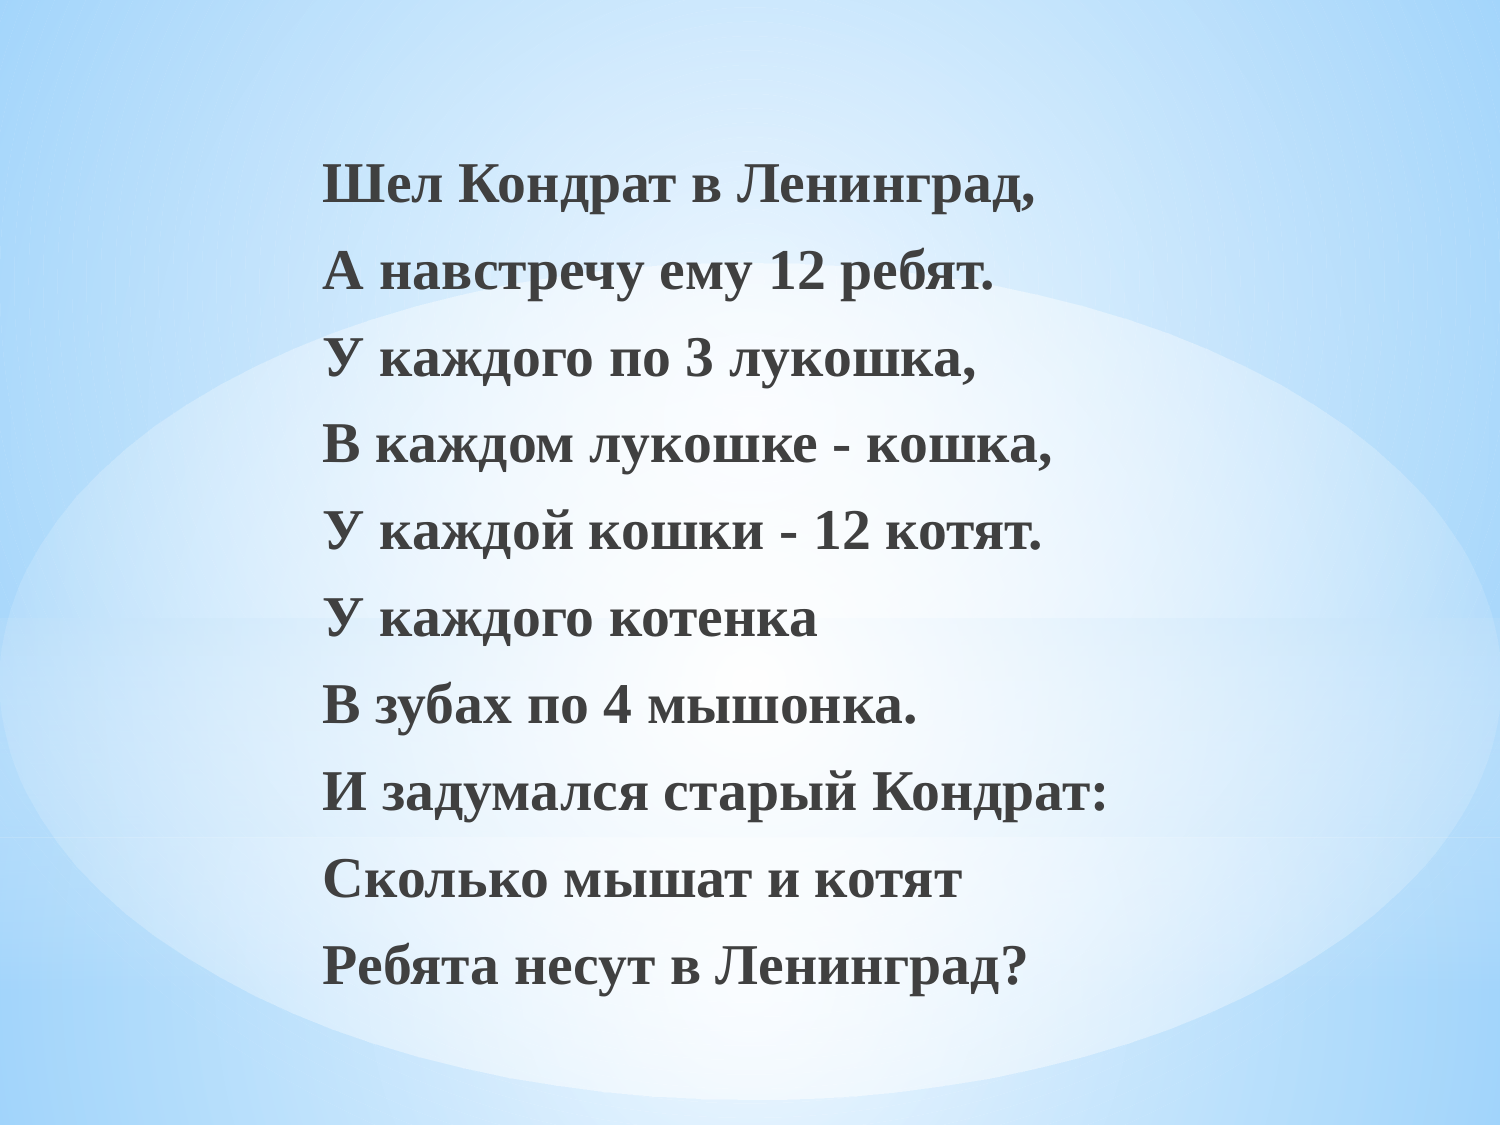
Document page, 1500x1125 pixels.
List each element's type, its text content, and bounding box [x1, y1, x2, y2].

list Шел Кондрат в Ленинград, А навстречу ему 12 ребят. У каждого по 3 лукошка, В каждом лукошке - кошка, У каждой кошки - 12 котят. У каждого котенка В зубах по 4 мышонка. И задумался старый Кондрат: Сколько мышат и котят Ребята несут в Ленинград? [64, 137, 1425, 1005]
